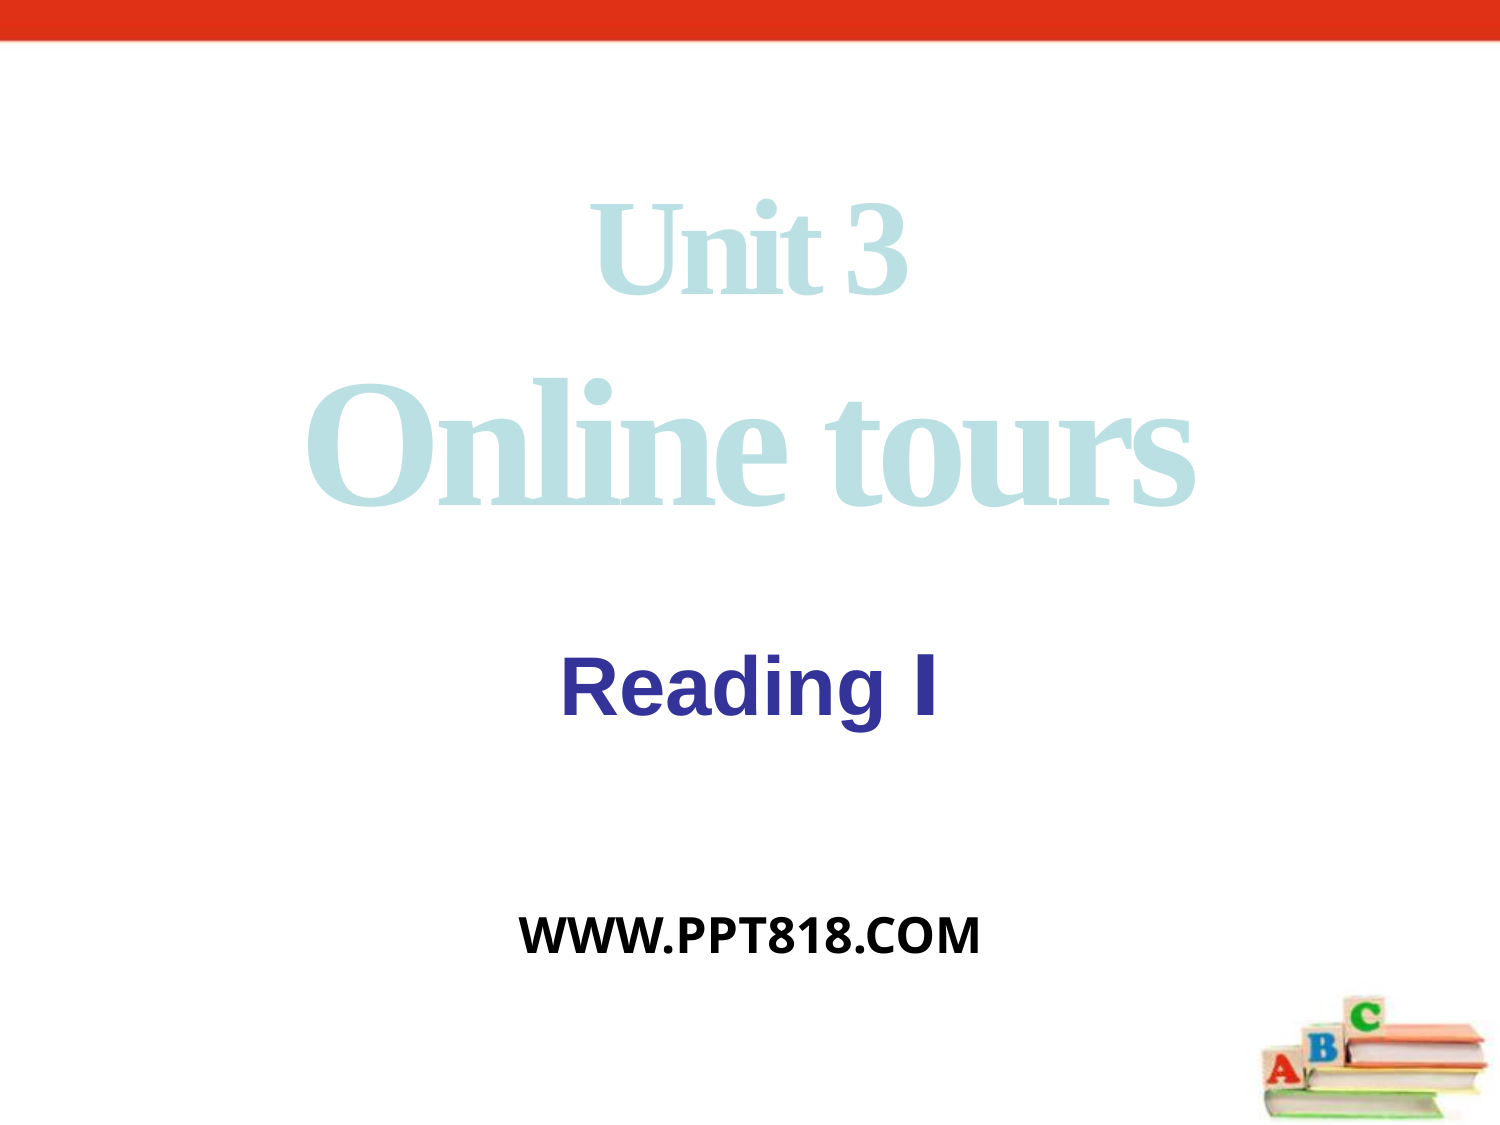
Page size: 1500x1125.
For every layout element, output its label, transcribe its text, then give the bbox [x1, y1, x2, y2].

picture [0, 550, 1500, 1125]
picture [0, 0, 1500, 149]
text_box Unit 3 Online tours [0, 149, 1500, 550]
text_box Reading Ⅰ [544, 624, 957, 740]
text_box WWW.PPT818.COM [447, 890, 1054, 971]
